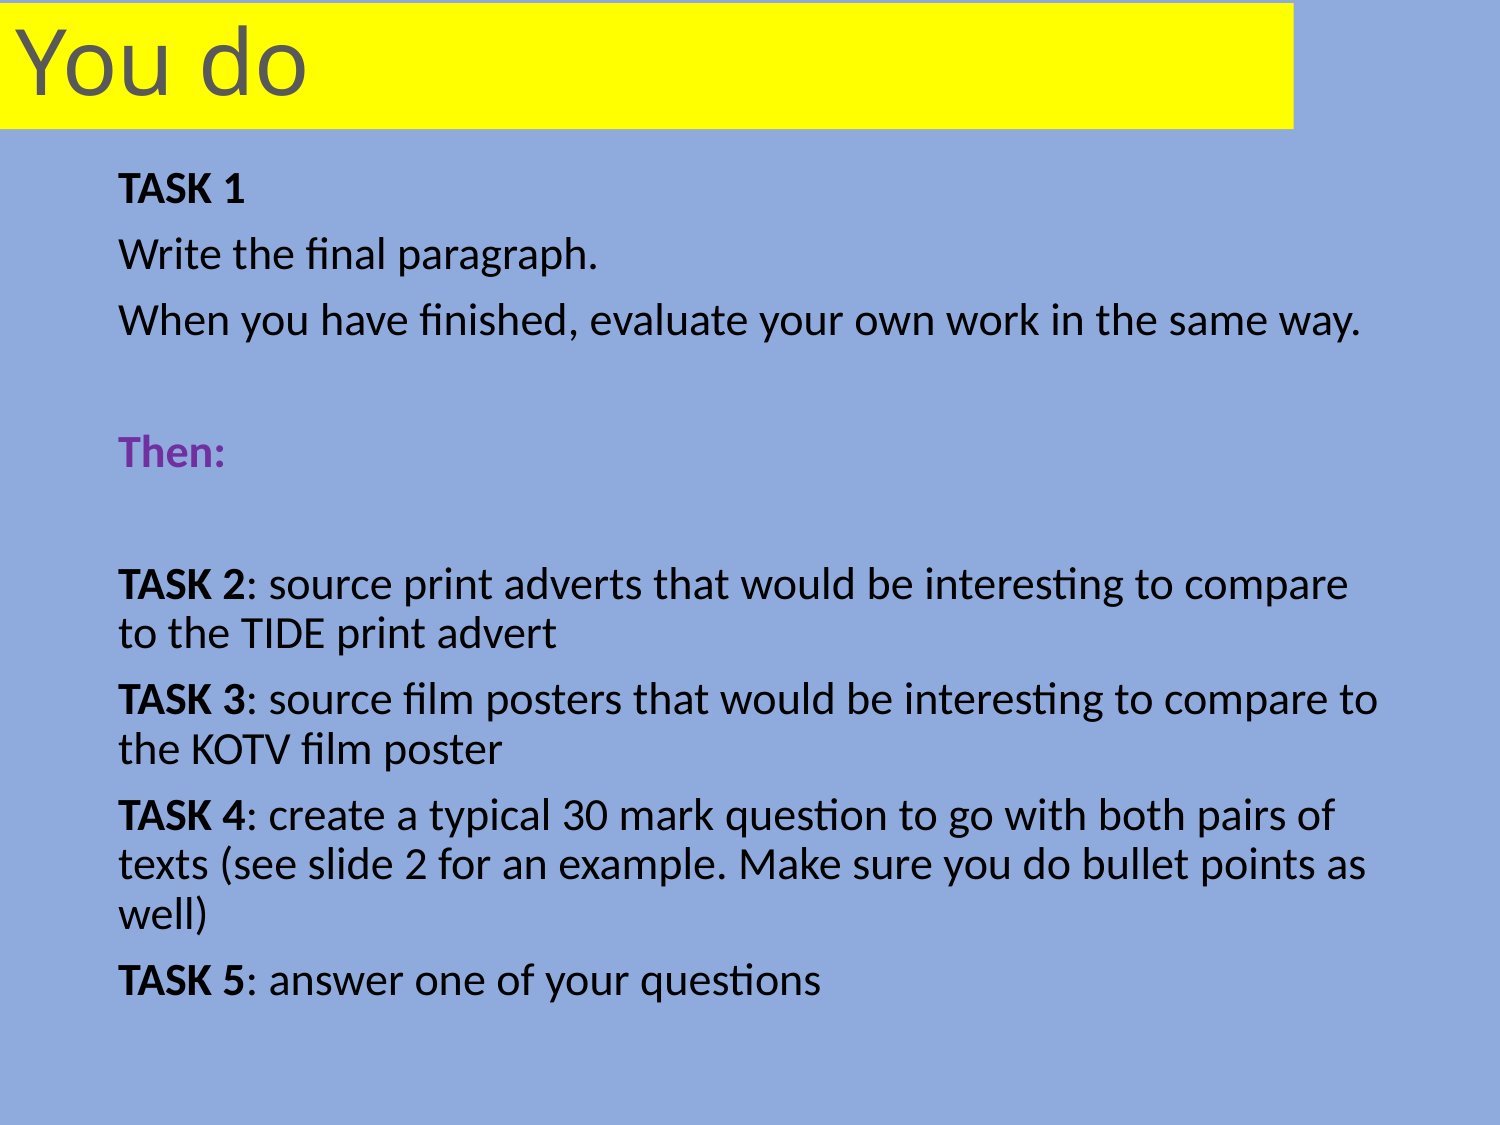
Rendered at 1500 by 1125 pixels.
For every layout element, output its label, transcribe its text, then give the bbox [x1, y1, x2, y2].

title You do [0, 3, 1294, 130]
list TASK 1 Write the final paragraph. When you have finished, evaluate your own work in the same way. Then: TASK 2: source print adverts that would be interesting to compare to the TIDE print advert TASK 3: source film posters that would be interesting to compare to the KOTV film poster TASK 4: create a typical 30 mark question to go with both pairs of texts (see slide 2 for an example. Make sure you do bullet points as well) TASK 5: answer one of your questions [103, 156, 1397, 1014]
